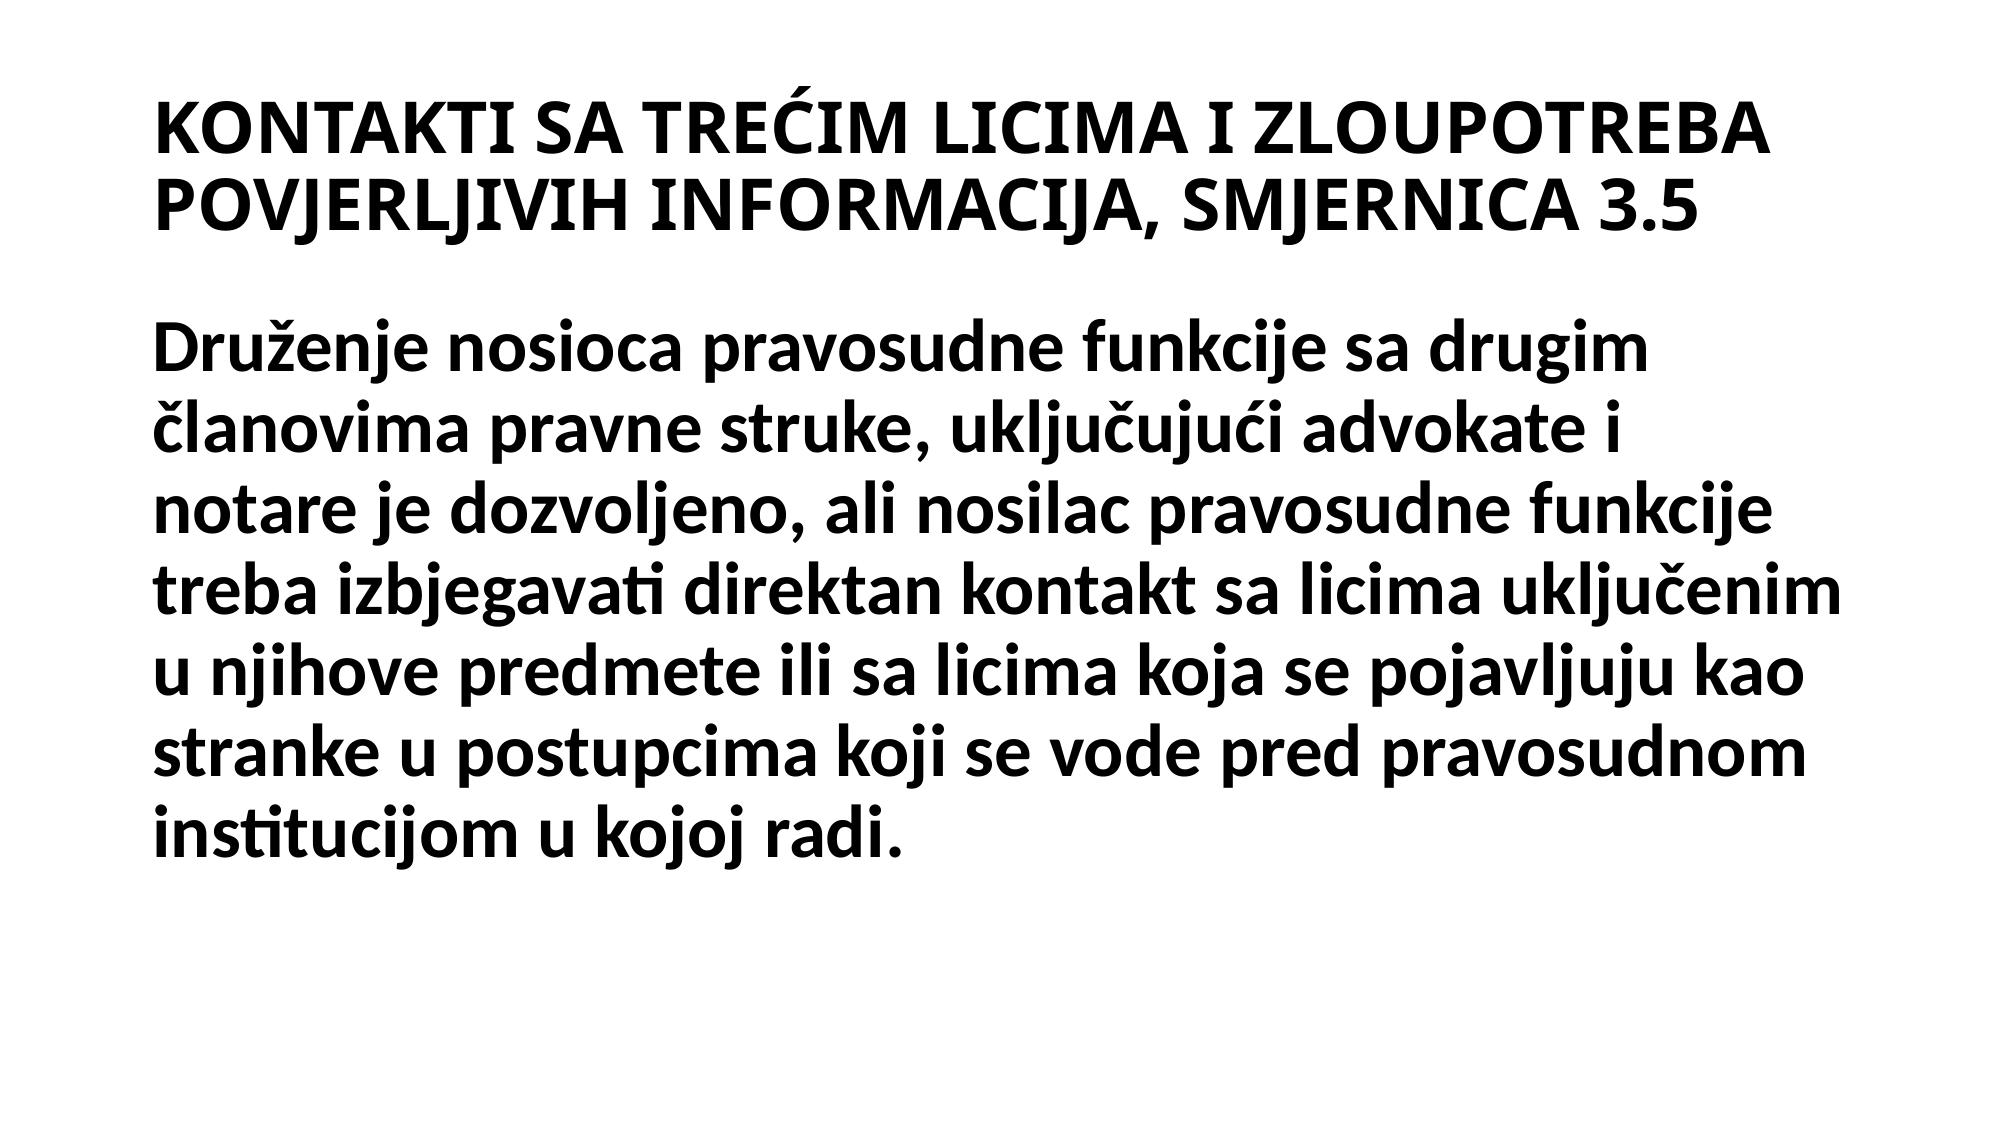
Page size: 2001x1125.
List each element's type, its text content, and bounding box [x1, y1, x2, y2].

list Druženje nosioca pravosudne funkcije sa drugim članovima pravne struke, uključujući advokate i notare je dozvoljeno, ali nosilac pravosudne funkcije treba izbjegavati direktan kontakt sa licima uključenim u njihove predmete ili sa licima koja se pojavljuju kao stranke u postupcima koji se vode pred pravosudnom institucijom u kojoj radi. [137, 299, 1863, 1014]
title KONTAKTI SA TREĆIM LICIMA I ZLOUPOTREBA POVJERLJIVIH INFORMACIJA, SMJERNICA 3.5 [137, 59, 1863, 278]
